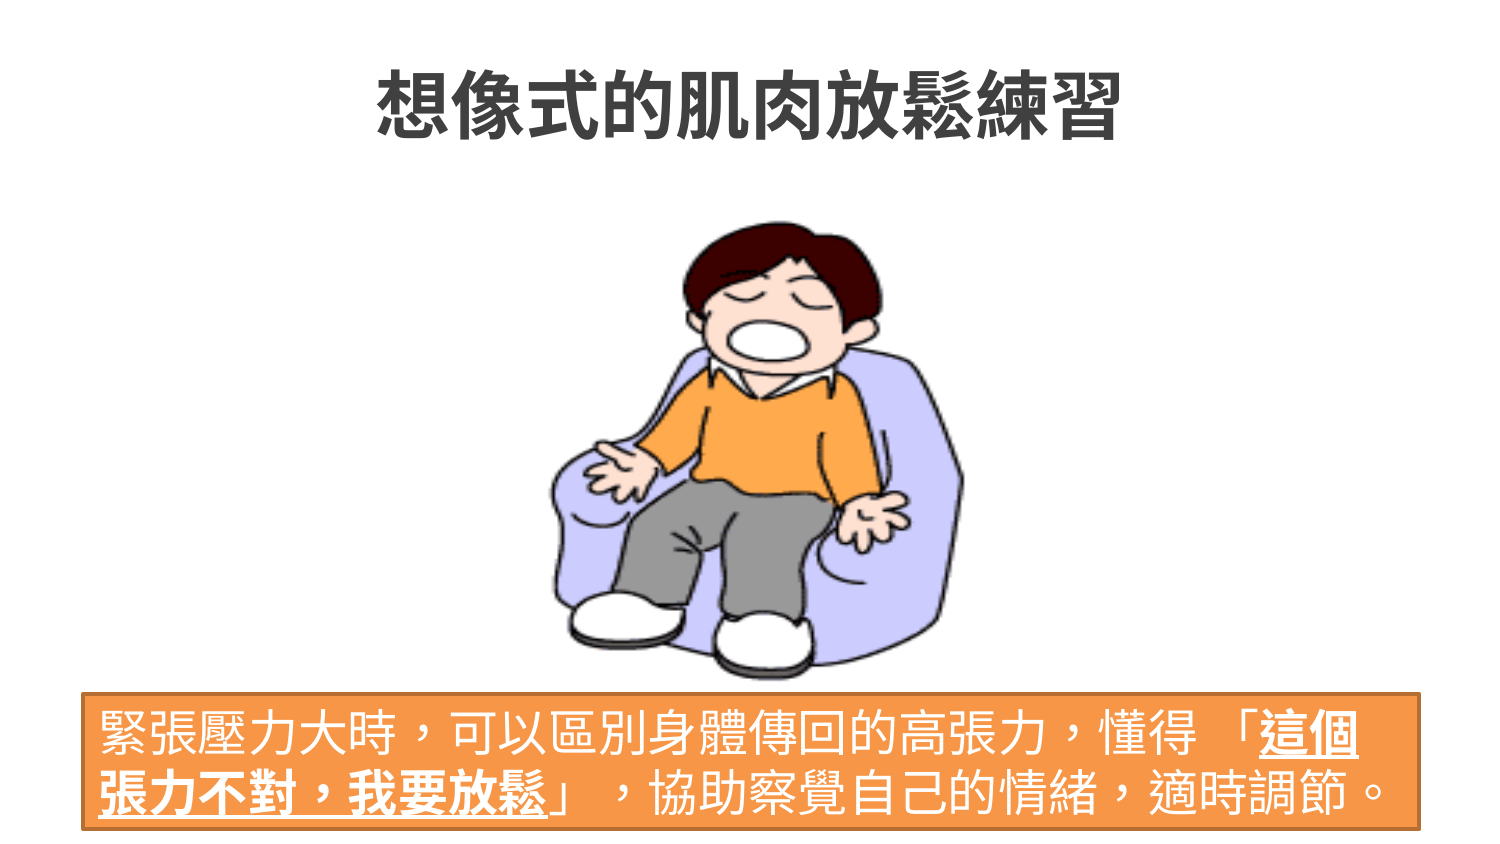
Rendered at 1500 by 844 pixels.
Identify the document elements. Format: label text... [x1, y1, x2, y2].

picture [502, 217, 969, 686]
title 想像式的肌肉放鬆練習 [75, 33, 1425, 175]
text_box 緊張壓力大時，可以區別身體傳回的高張力，懂得 「這個張力不對，我要放鬆」，協助察覺自己的情緒，適時調節。 [81, 692, 1421, 831]
